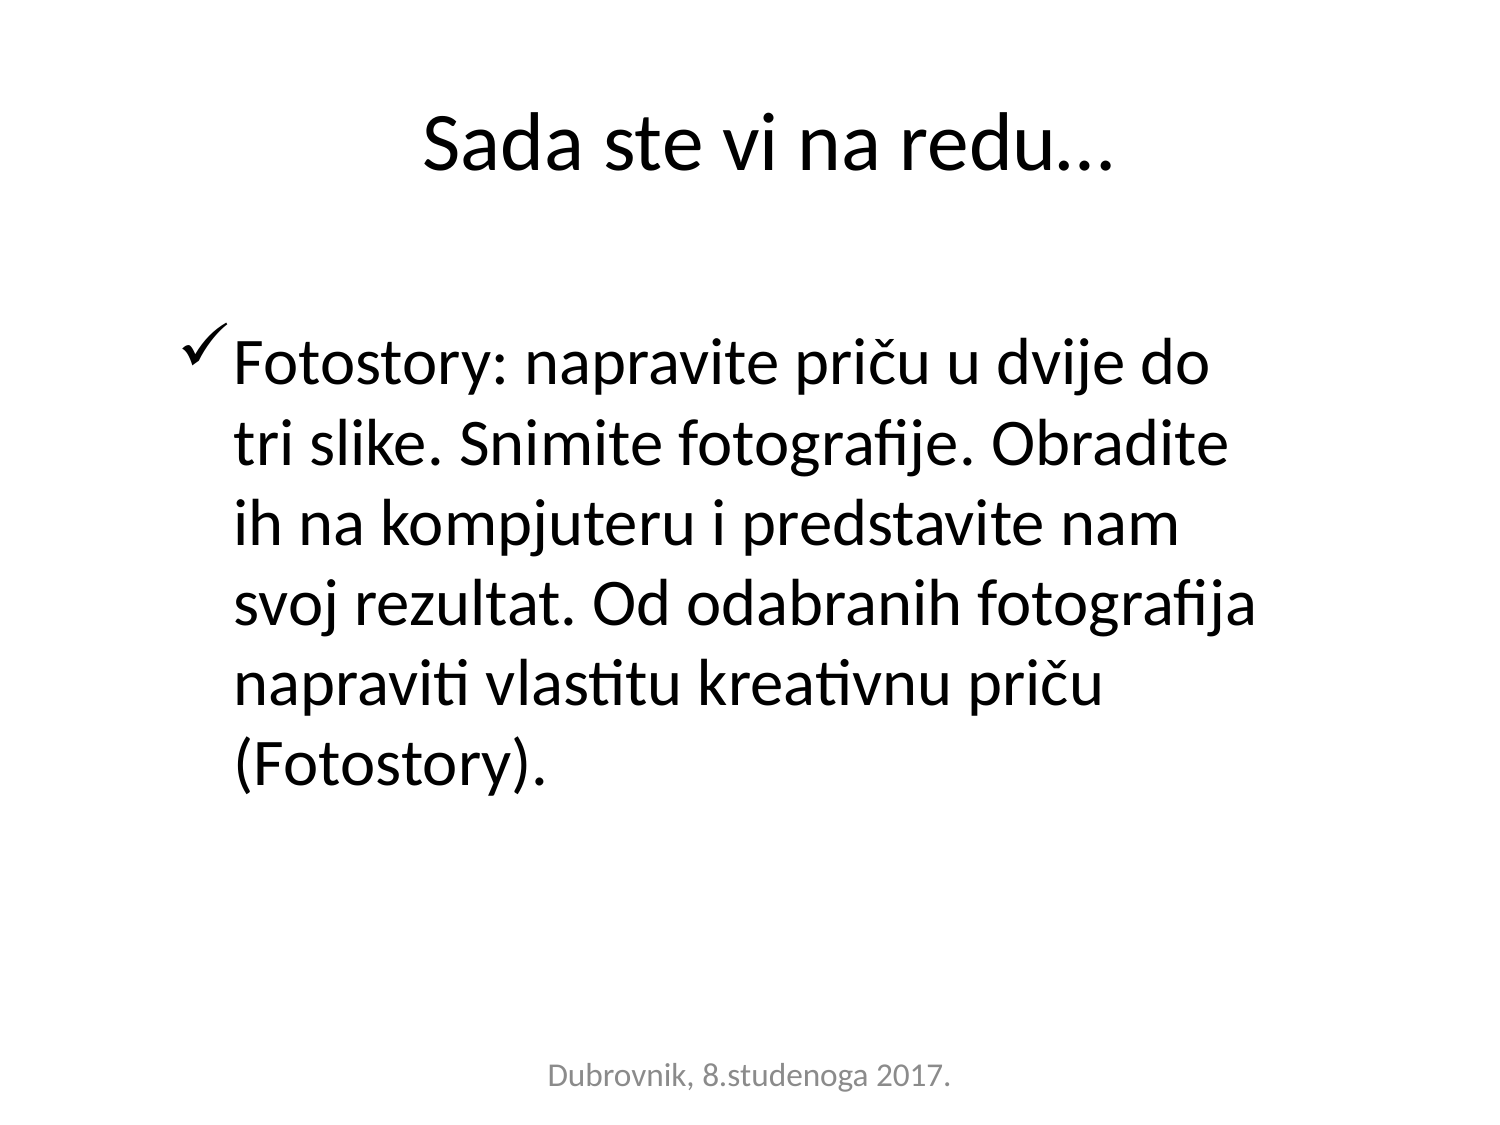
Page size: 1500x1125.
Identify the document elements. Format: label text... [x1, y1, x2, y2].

title Sada ste vi na redu… [150, 50, 1388, 225]
footer Dubrovnik, 8.studenoga 2017. [512, 1042, 988, 1103]
subtitle Fotostory: napravite priču u dvije do tri slike. Snimite fotografije. Obradite ih na kompjuteru i predstavite nam svoj rezultat. Od odabranih fotografija napraviti vlastitu kreativnu priču (Fotostory). [162, 237, 1275, 1000]
